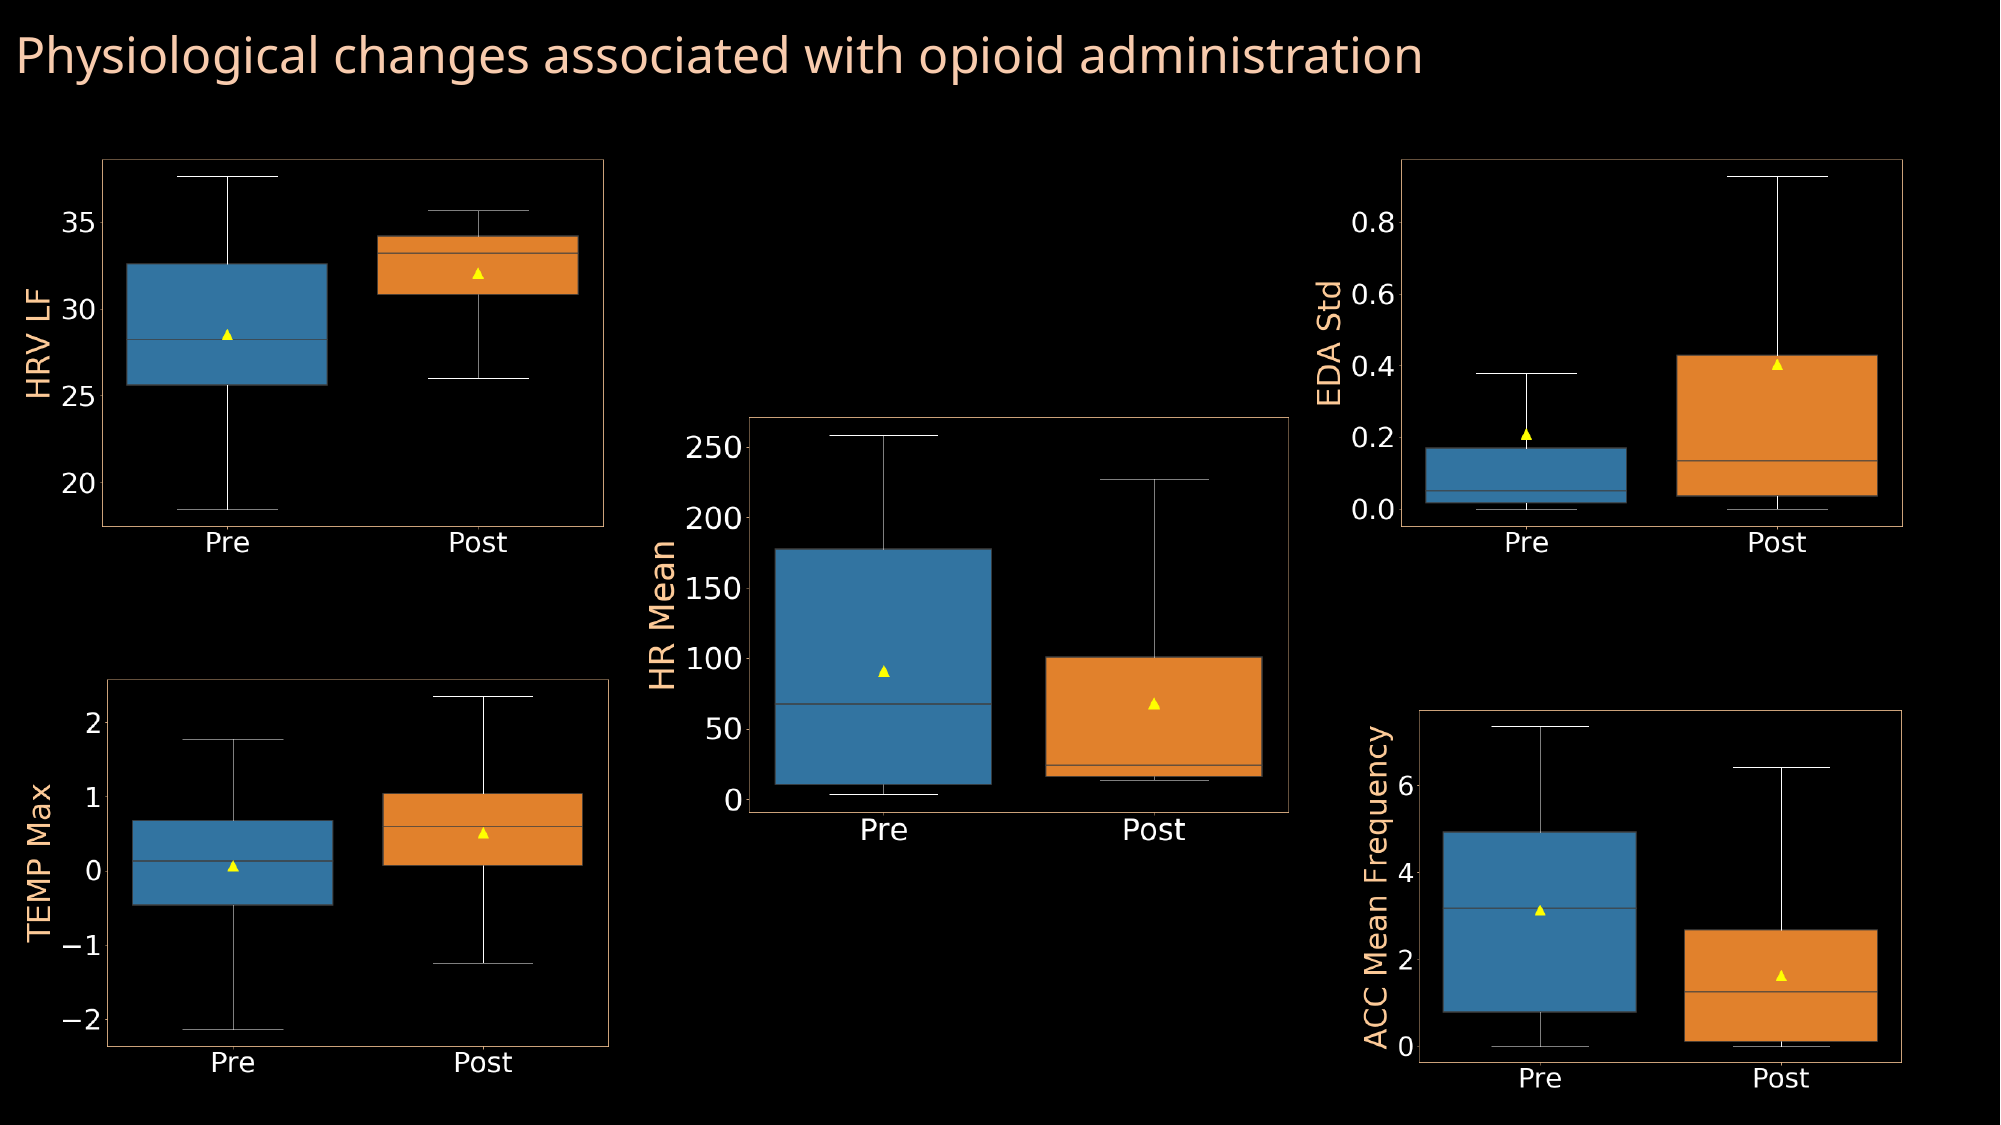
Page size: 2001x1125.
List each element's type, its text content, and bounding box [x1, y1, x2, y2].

picture [1309, 151, 1910, 563]
picture [641, 408, 1297, 852]
picture [20, 671, 615, 1083]
text_box Physiological changes associated with opioid administration [0, 16, 1622, 92]
picture [20, 151, 610, 563]
picture [1358, 702, 1908, 1098]
